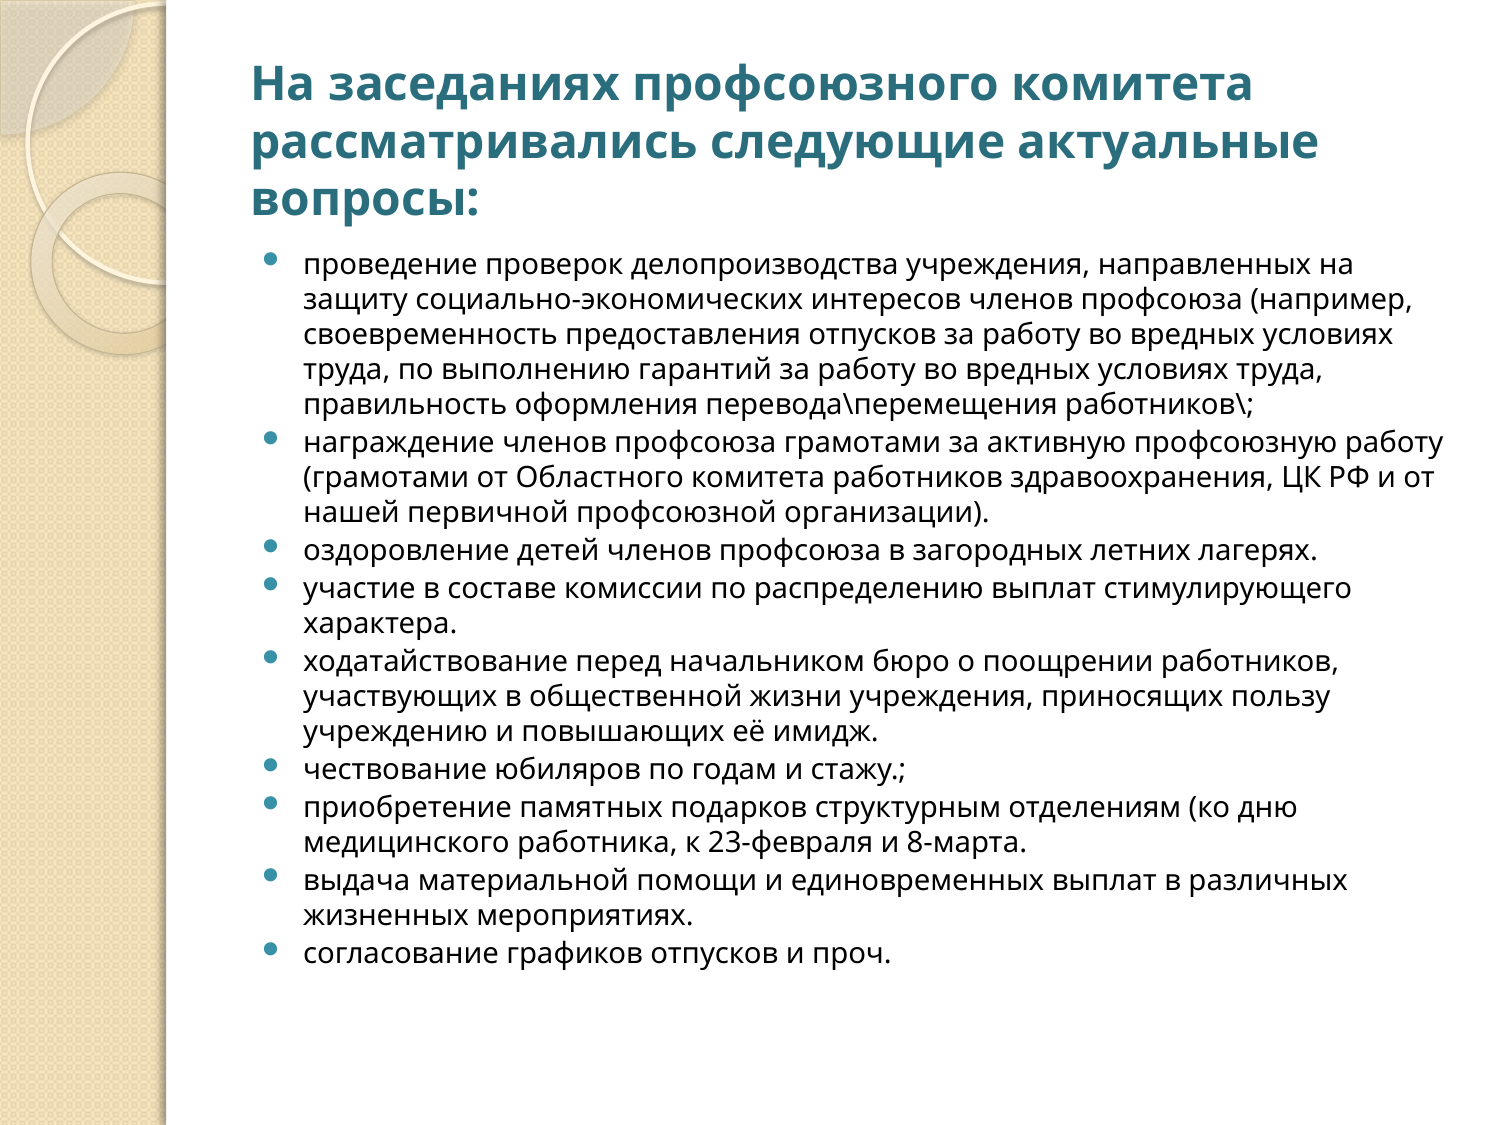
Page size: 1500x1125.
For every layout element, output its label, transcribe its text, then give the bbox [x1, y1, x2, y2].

list проведение проверок делопроизводства учреждения, направленных на защиту социально-экономических интересов членов профсоюза (например, своевременность предоставления отпусков за работу во вредных условиях труда, по выполнению гарантий за работу во вредных условиях труда, правильность оформления перевода\перемещения работников\; награждение членов профсоюза грамотами за активную профсоюзную работу (грамотами от Областного комитета работников здравоохранения, ЦК РФ и от нашей первичной профсоюзной организации). оздоровление детей членов профсоюза в загородных летних лагерях. участие в составе комиссии по распределению выплат стимулирующего характера. ходатайствование перед начальником бюро о поощрении работников, участвующих в общественной жизни учреждения, приносящих пользу учреждению и повышающих её имидж. чествование юбиляров по годам и стажу.; приобретение памятных подарков структурным отделениям (ко дню медицинского работника, к 23-февраля и 8-марта. выдача материальной помощи и единовременных выплат в различных жизненных мероприятиях. согласование графиков отпусков и проч. [235, 237, 1466, 1025]
title На заседаниях профсоюзного комитета рассматривались следующие актуальные вопросы: [235, 45, 1466, 233]
